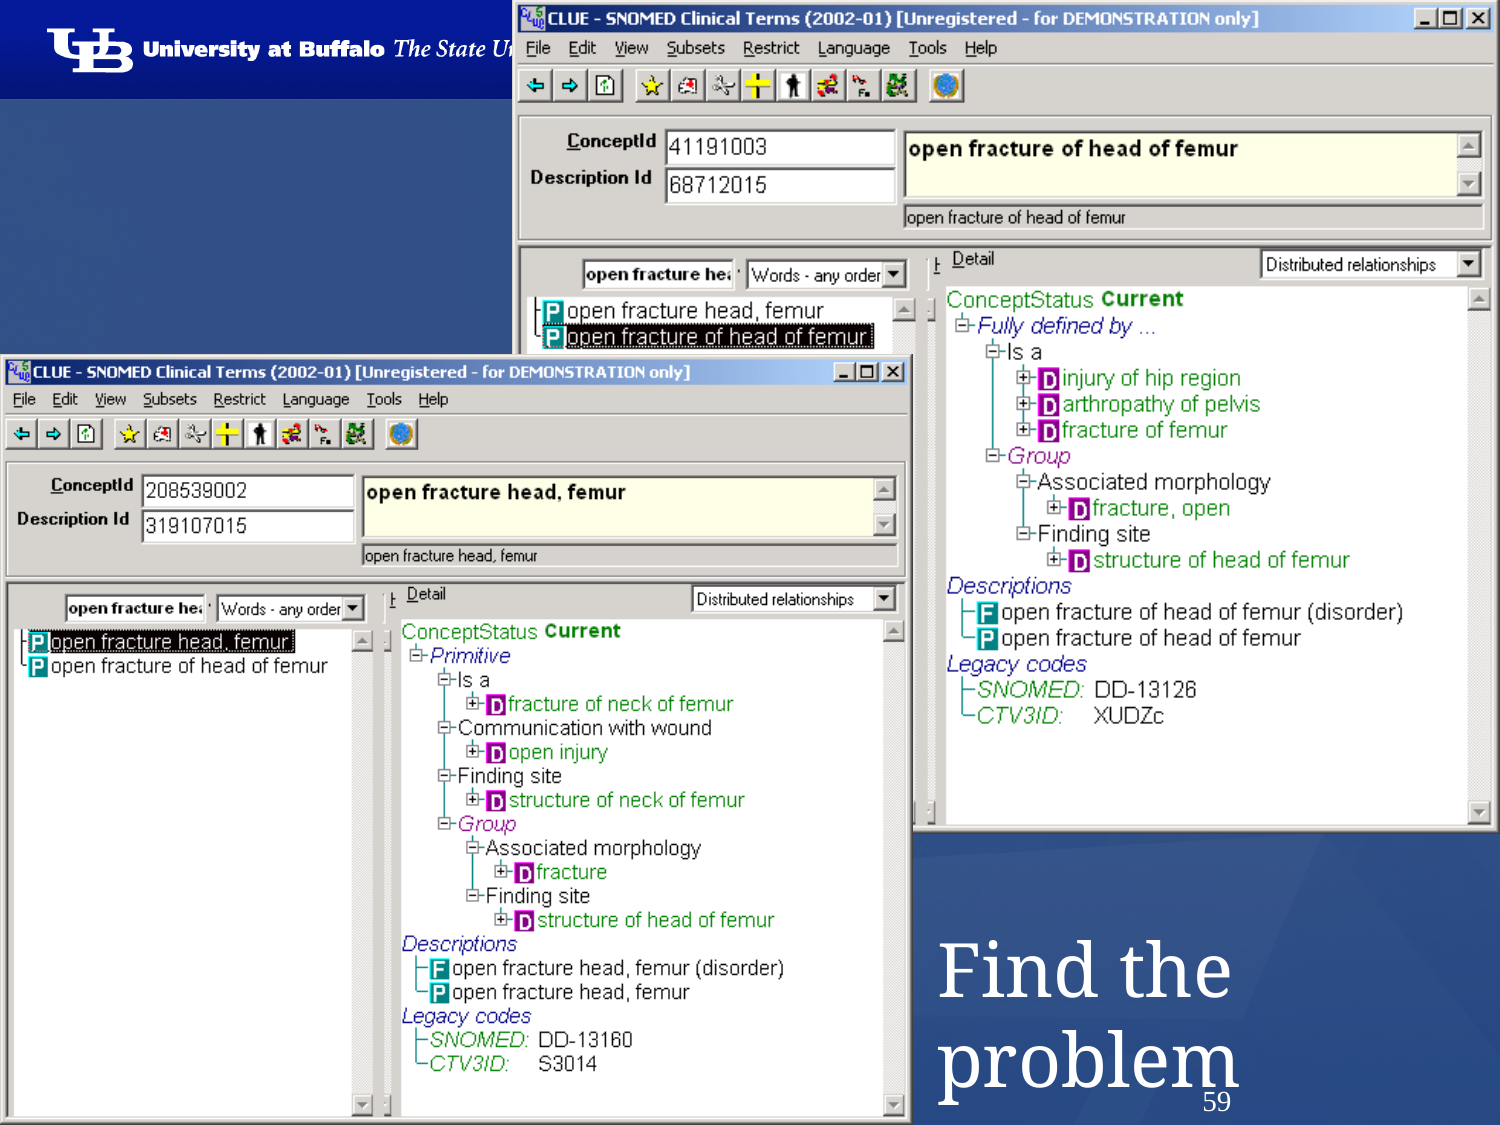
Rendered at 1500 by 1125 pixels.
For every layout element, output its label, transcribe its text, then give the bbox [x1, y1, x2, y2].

picture [0, 0, 1500, 1125]
slide_number 59 [1187, 1074, 1500, 1125]
title Find the problem [922, 915, 1481, 1019]
